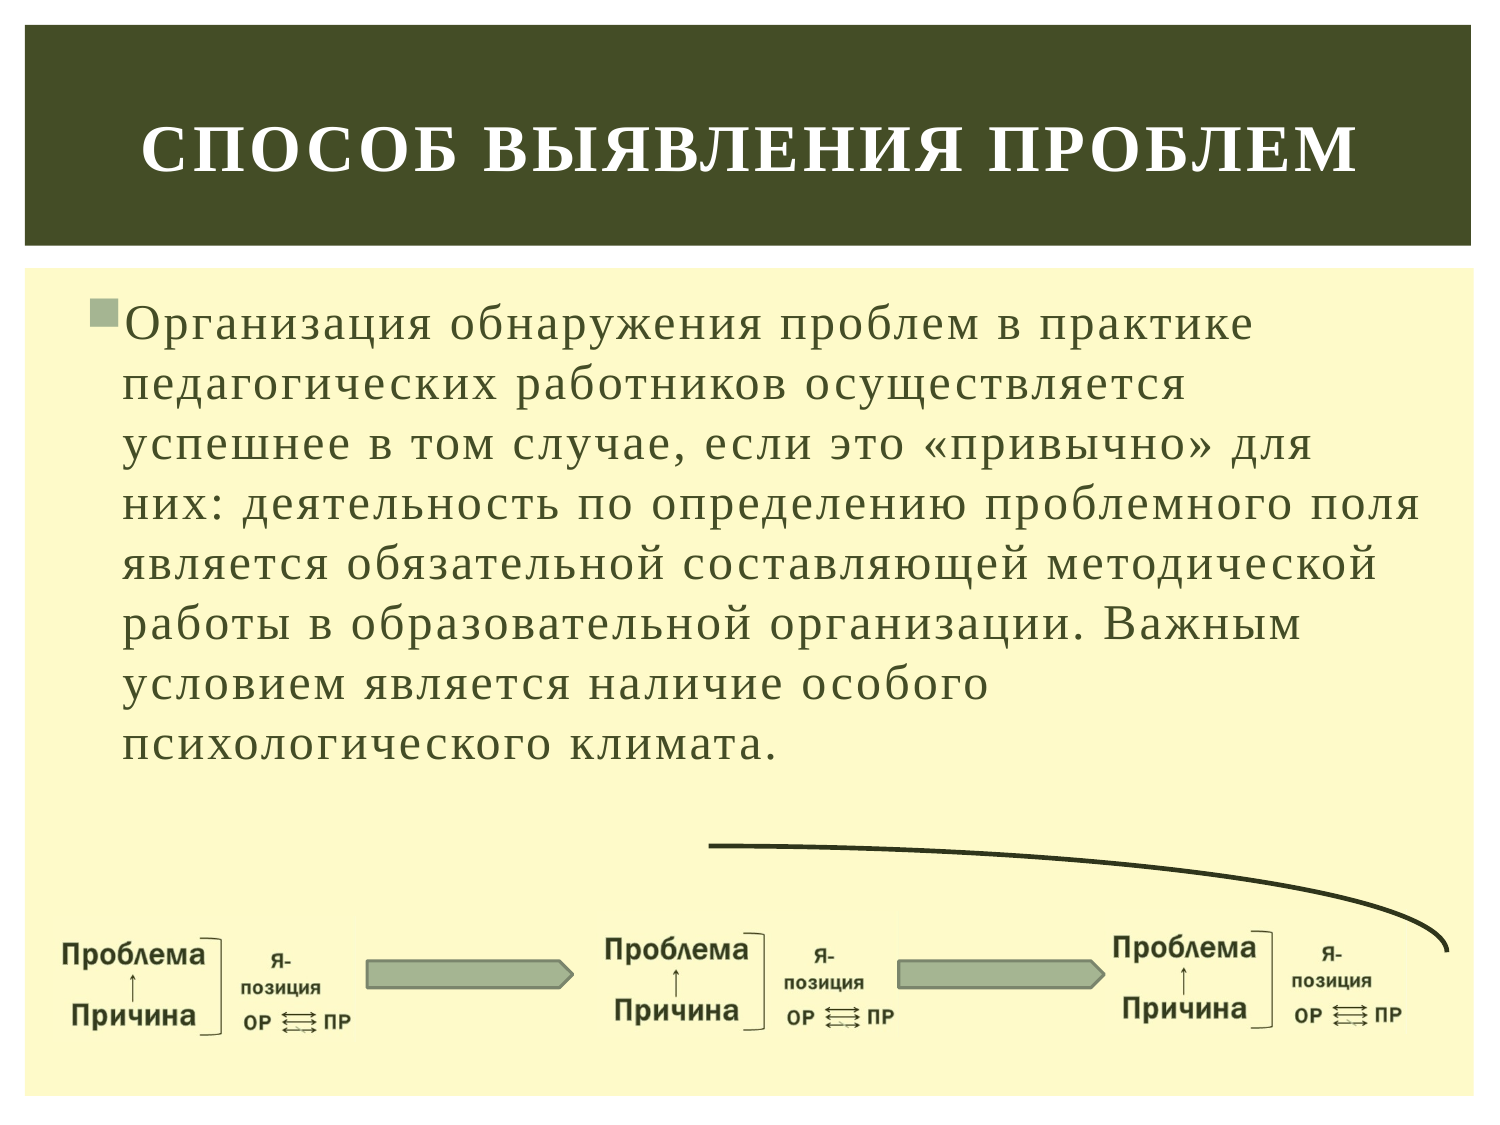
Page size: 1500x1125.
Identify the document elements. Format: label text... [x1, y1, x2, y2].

picture [1104, 908, 1407, 1035]
text_box [708, 845, 1383, 953]
picture [52, 916, 356, 1042]
text_box [1411, 918, 1448, 953]
text_box [903, 959, 1099, 990]
picture [596, 911, 900, 1037]
title Способ выявления проблем [62, 58, 1438, 232]
list Организация обнаружения проблем в практике педагогических работников осуществляется успешнее в том случае, если это «привычно» для них: деятельность по определению проблемного поля является обязательной составляющей методической работы в образовательной организации. Важным условием является наличие особого психологического климата. [62, 281, 1442, 1005]
text_box [365, 959, 574, 990]
